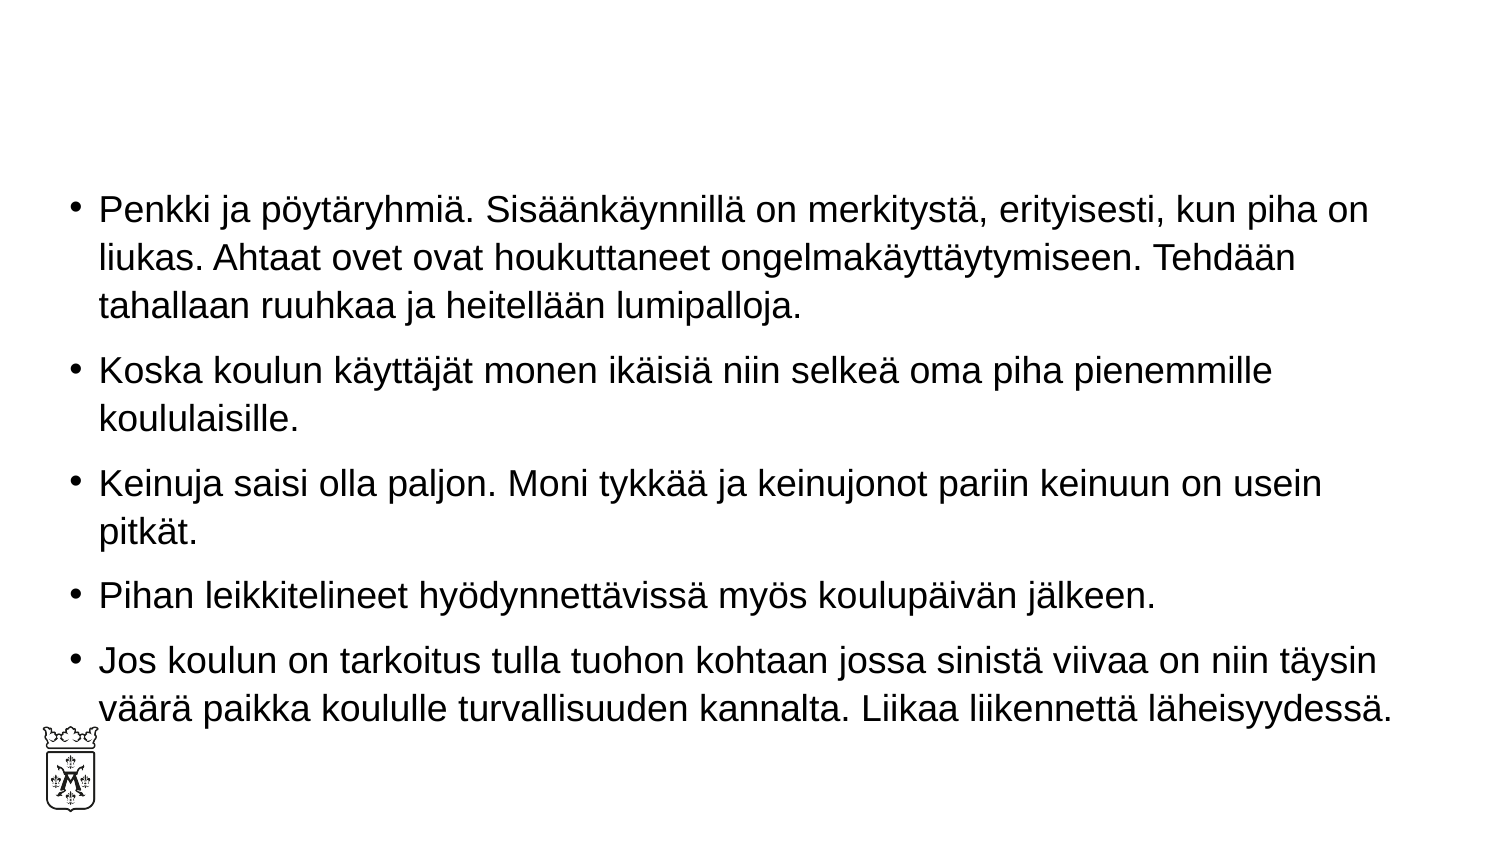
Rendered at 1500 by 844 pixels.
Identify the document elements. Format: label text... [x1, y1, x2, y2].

picture [42, 725, 69, 813]
list Penkki ja pöytäryhmiä. Sisäänkäynnillä on merkitystä, erityisesti, kun piha on liukas. Ahtaat ovet ovat houkuttaneet ongelmakäyttäytymiseen. Tehdään tahallaan ruuhkaa ja heitellään lumipalloja. Koska koulun käyttäjät monen ikäisiä niin selkeä oma piha pienemmille koululaisille. Keinuja saisi olla paljon. Moni tykkää ja keinujonot pariin keinuun on usein pitkät. Pihan leikkitelineet hyödynnettävissä myös koulupäivän jälkeen. Jos koulun on tarkoitus tulla tuohon kohtaan jossa sinistä viivaa on niin täysin väärä paikka koululle turvallisuuden kannalta. Liikaa liikennettä läheisyydessä. [69, 173, 1412, 844]
